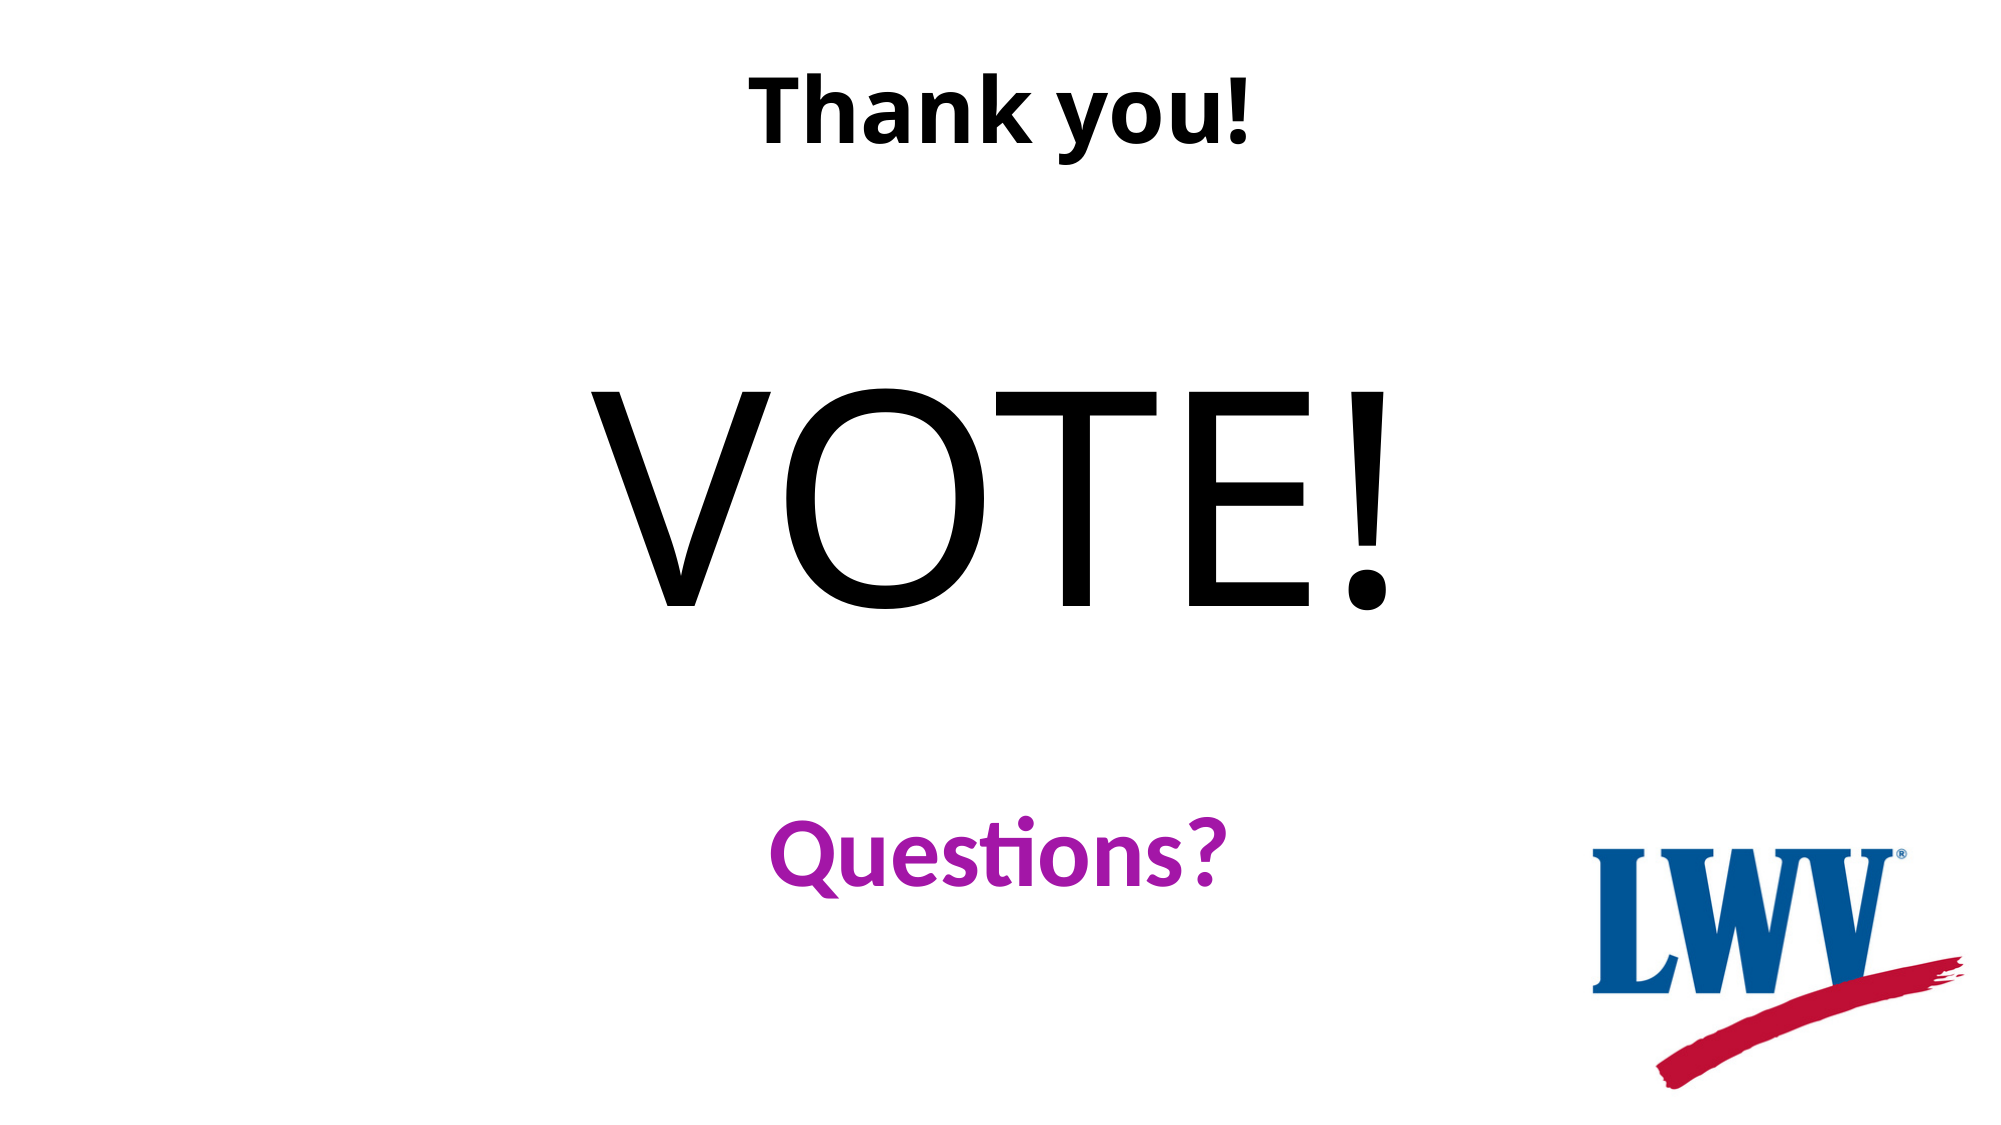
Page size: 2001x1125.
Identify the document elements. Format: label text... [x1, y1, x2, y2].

picture [1575, 831, 1978, 1103]
title Thank you! [137, 59, 1863, 278]
list VOTE! Questions? [137, 299, 1863, 1014]
